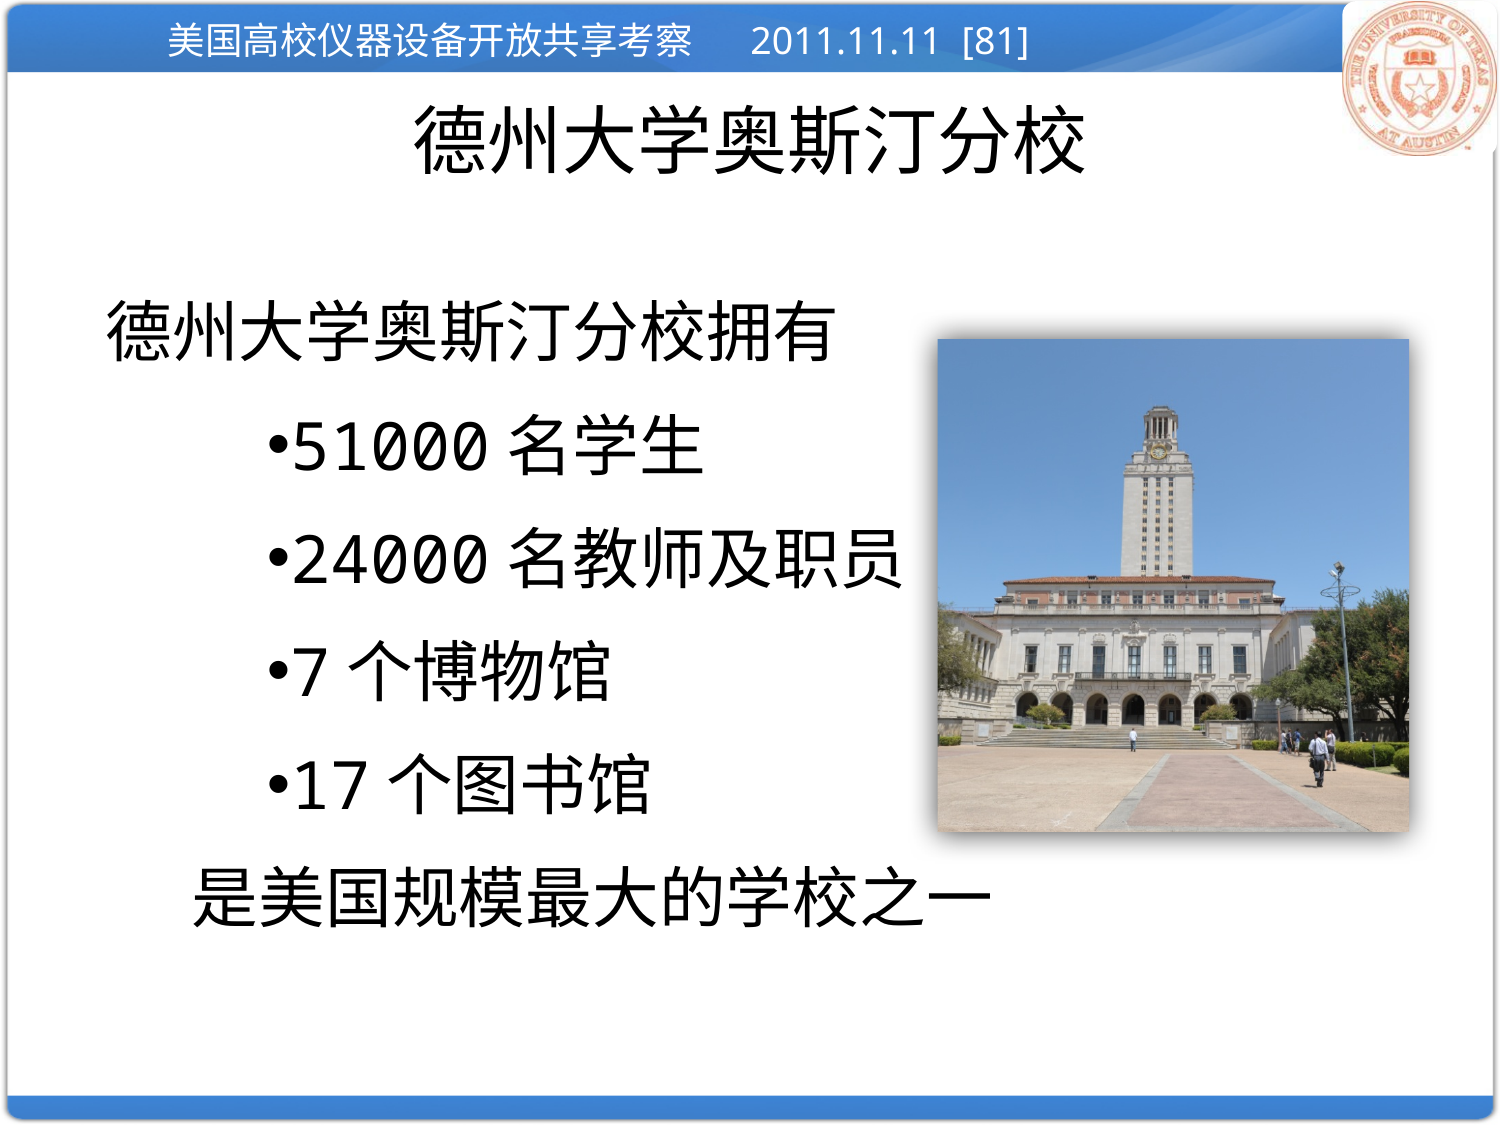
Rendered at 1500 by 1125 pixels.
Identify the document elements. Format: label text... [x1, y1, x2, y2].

picture [0, 0, 1500, 1125]
title 德州大学奥斯汀分校 [74, 44, 1426, 233]
list 德州大学奥斯汀分校拥有 51000名学生 24000名教师及职员 7个博物馆 17个图书馆 是美国规模最大的学校之一 [74, 262, 1426, 1006]
